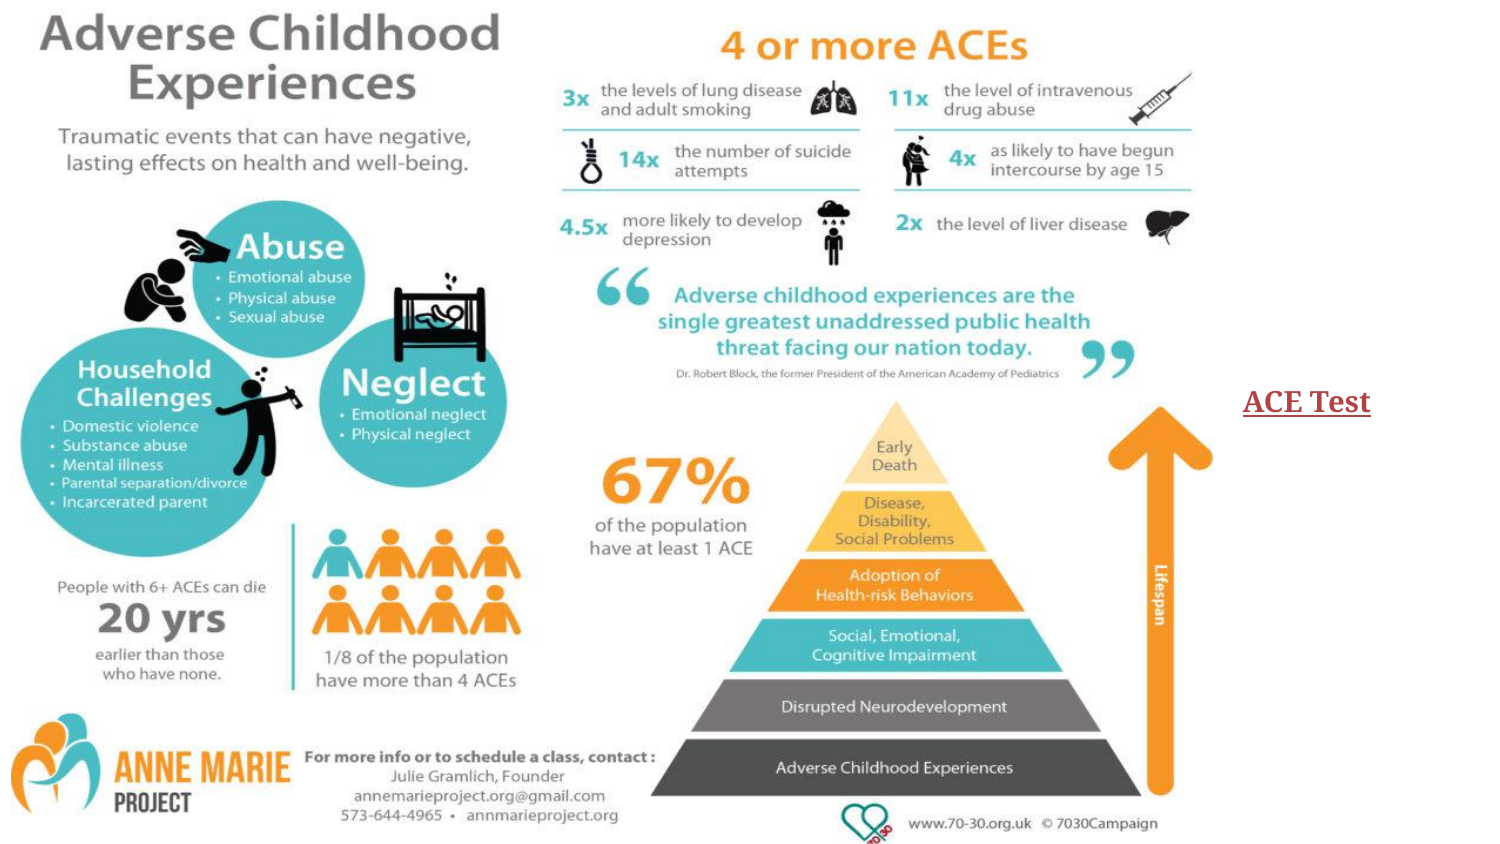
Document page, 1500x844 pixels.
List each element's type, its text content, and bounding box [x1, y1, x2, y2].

text_box ACE Test [1227, 368, 1399, 550]
picture [11, 0, 1215, 844]
